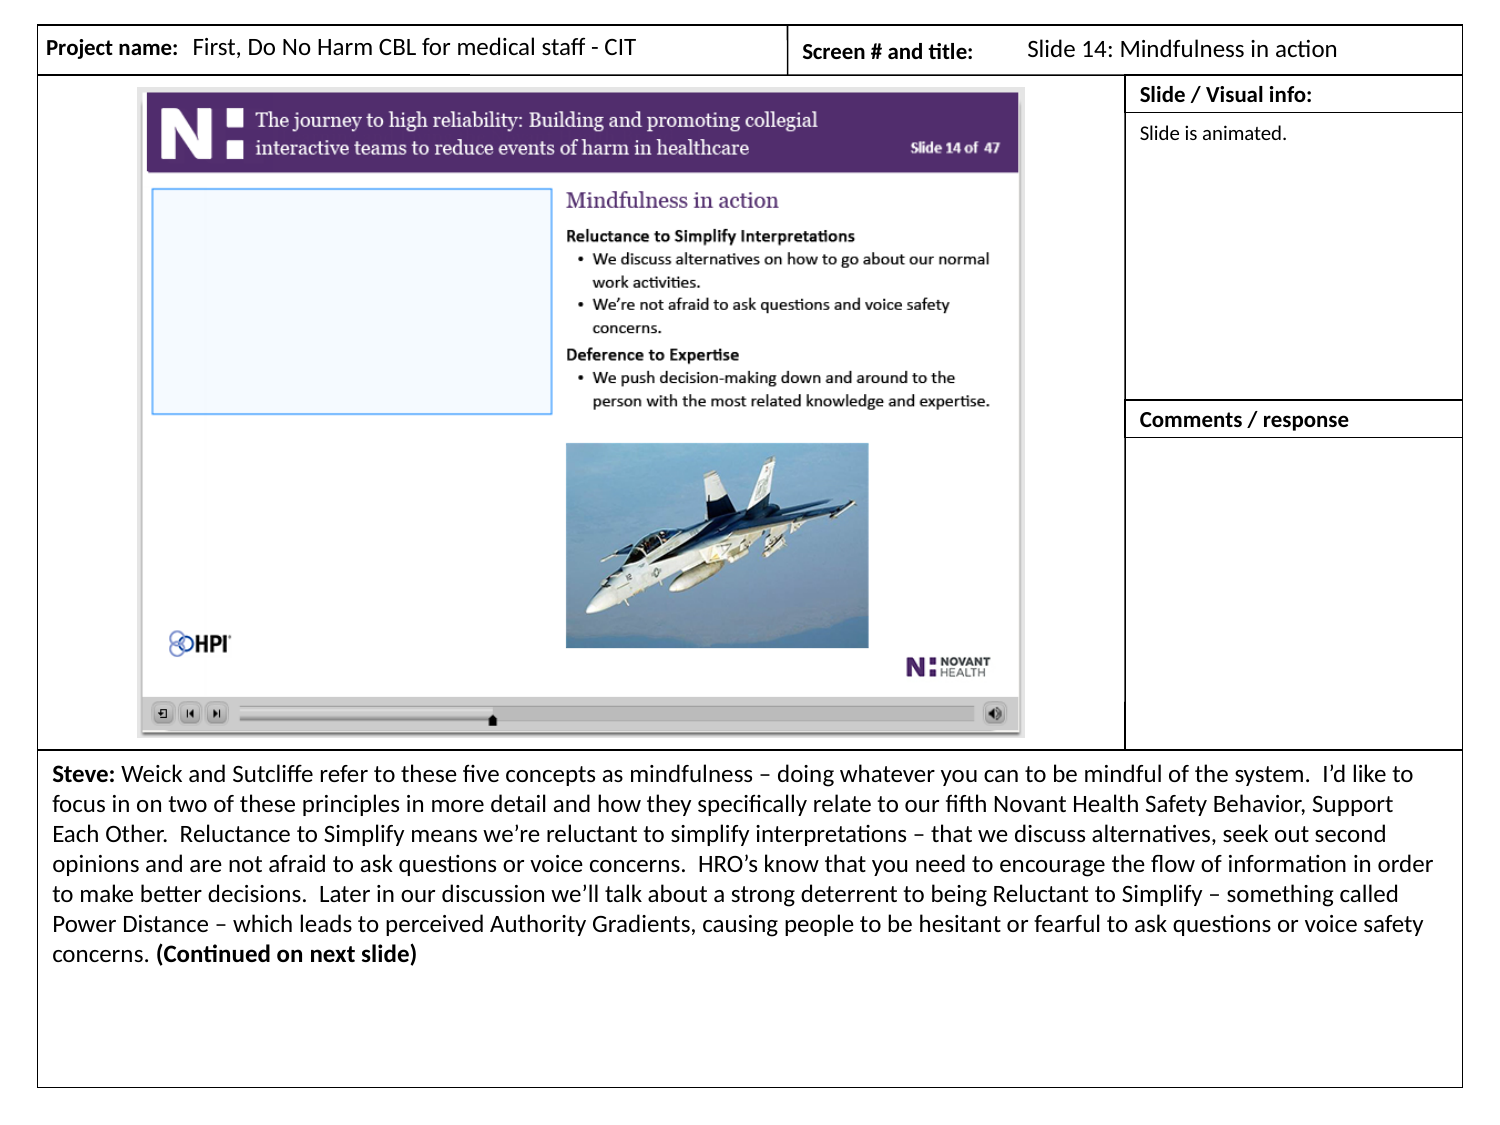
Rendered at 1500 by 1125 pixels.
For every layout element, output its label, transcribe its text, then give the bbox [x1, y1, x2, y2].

list Steve: Weick and Sutcliffe refer to these five concepts as mindfulness – doing whatever you can to be mindful of the system. I’d like to focus in on two of these principles in more detail and how they specifically relate to our fifth Novant Health Safety Behavior, Support Each Other. Reluctance to Simplify means we’re reluctant to simplify interpretations – that we discuss alternatives, seek out second opinions and are not afraid to ask questions or voice concerns. HRO’s know that you need to encourage the flow of information in order to make better decisions. Later in our discussion we’ll talk about a strong deterrent to being Reluctant to Simplify – something called Power Distance – which leads to perceived Authority Gradients, causing people to be hesitant or fearful to ask questions or voice safety concerns. (Continued on next slide) [37, 750, 1463, 1088]
picture [137, 87, 1026, 739]
list Slide 14: Mindfulness in action [1012, 24, 1388, 75]
list First, Do No Harm CBL for medical staff - CIT [177, 23, 800, 74]
list Slide is animated. [1125, 112, 1463, 400]
